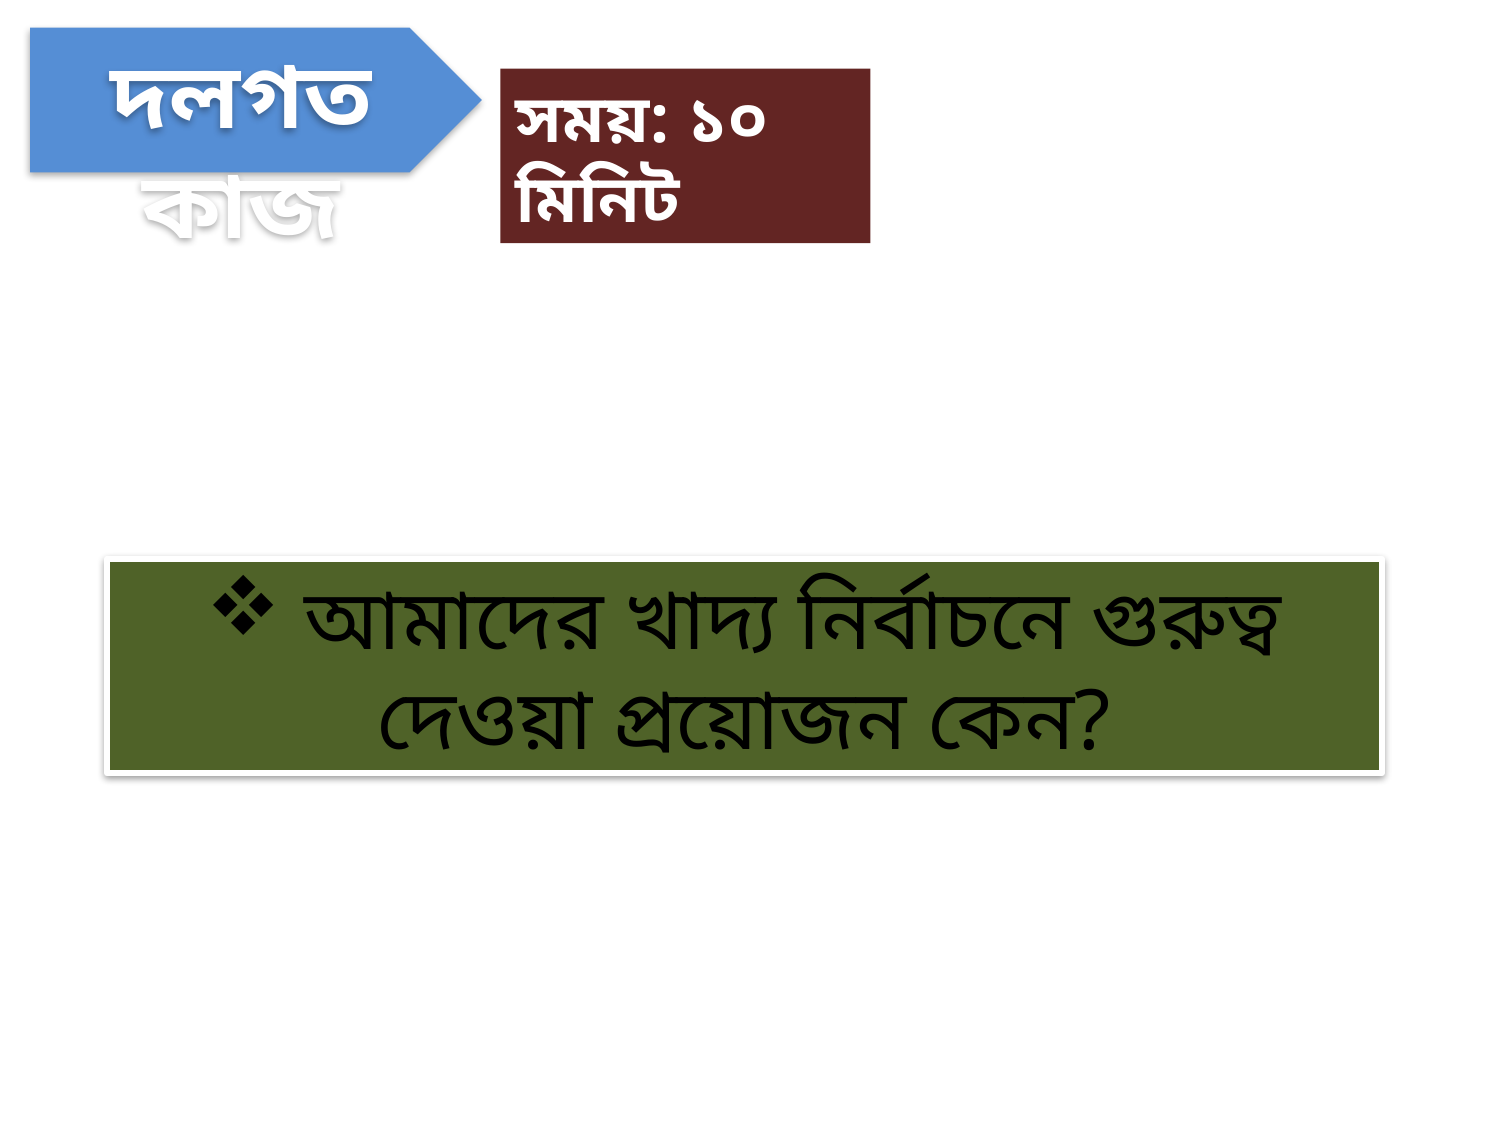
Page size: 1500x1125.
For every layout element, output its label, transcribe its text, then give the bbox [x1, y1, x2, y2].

text_box আমাদের খাদ্য নির্বাচনে গুরুত্ব দেওয়া প্রয়োজন কেন? [104, 556, 1385, 776]
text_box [29, 27, 483, 173]
text_box সময়: ১০ মিনিট [500, 68, 871, 244]
